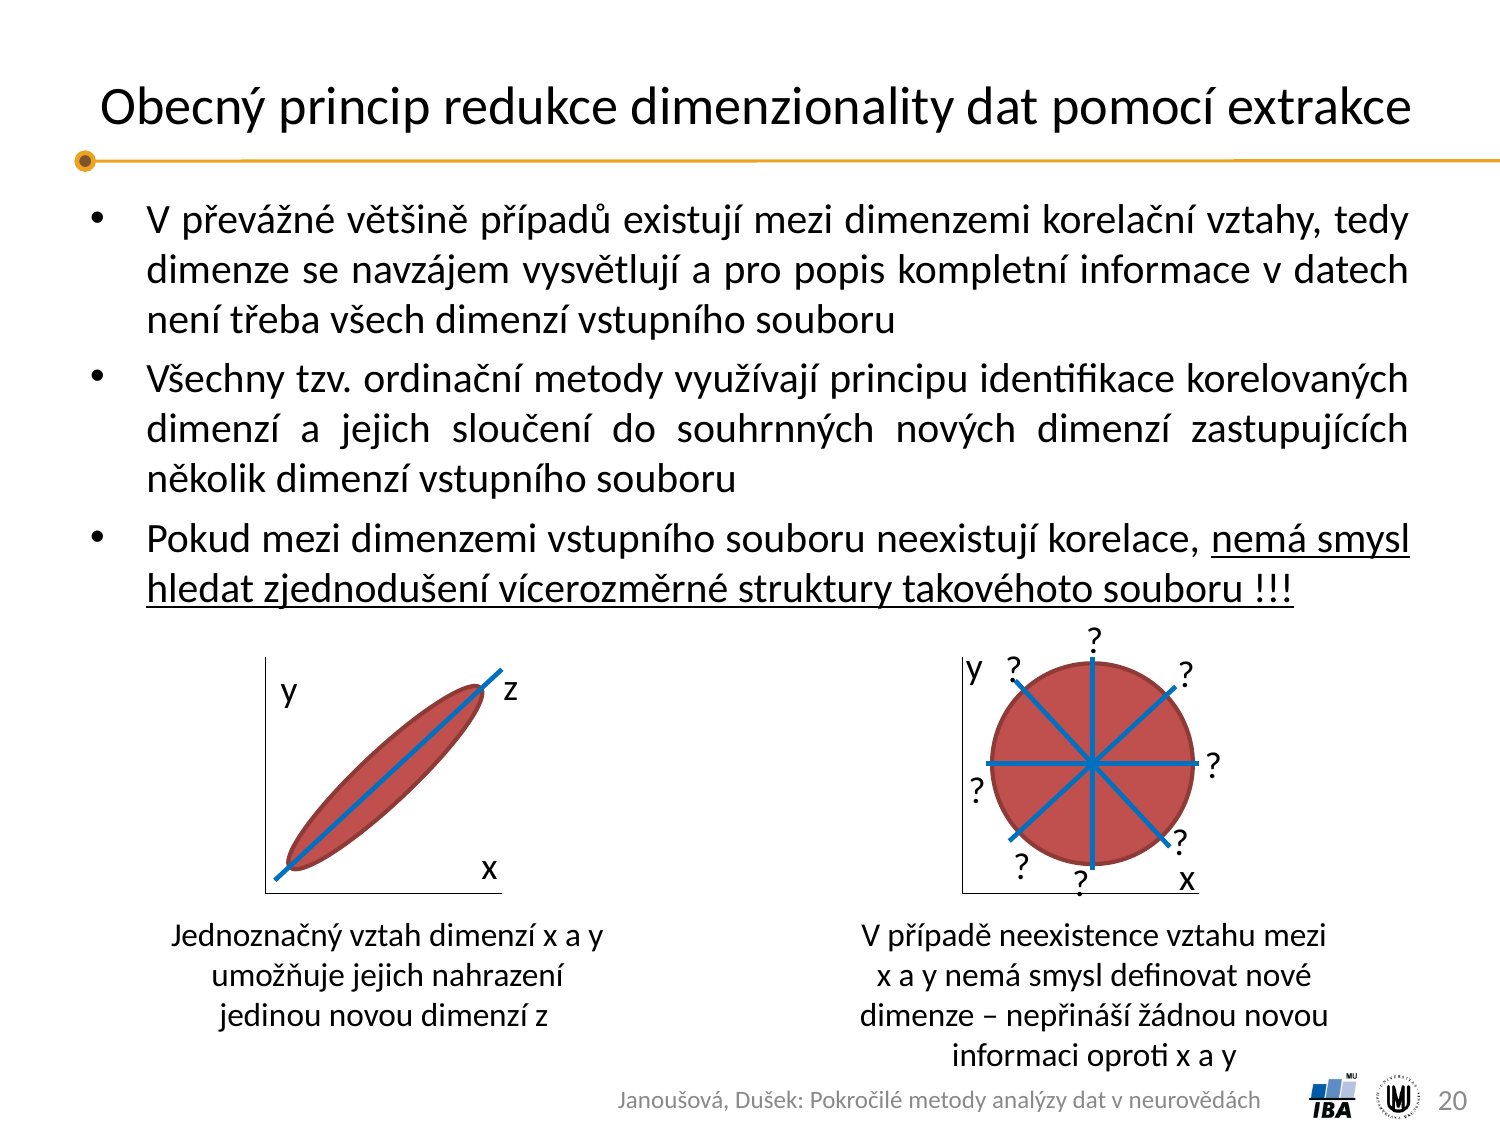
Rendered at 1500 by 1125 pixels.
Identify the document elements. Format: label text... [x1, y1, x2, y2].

slide_number 20 [1132, 1072, 1483, 1125]
text_box x [506, 834, 513, 895]
text_box Jednoznačný vztah dimenzí x a y umožňuje jejich nahrazení jedinou novou dimenzí z [147, 905, 628, 1040]
text_box V případě neexistence vztahu mezi x a y nemá smysl definovat nové dimenze – nepřináší žádnou novou informaci oproti x a y [840, 905, 1349, 1080]
text_box z [500, 655, 534, 716]
text_box Pokud mezi dimenzemi vstupního souboru neexistují korelace, nemá smysl hledat zjednodušení vícerozměrné struktury takovéhoto souboru !!! [74, 503, 1425, 633]
list V převážné většině případů existují mezi dimenzemi korelační vztahy, tedy dimenze se navzájem vysvětlují a pro popis kompletní informace v datech není třeba všech dimenzí vstupního souboru Všechny tzv. ordinační metody využívají principu identifikace korelovaných dimenzí a jejich sloučení do souhrnných nových dimenzí zastupujících několik dimenzí vstupního souboru [75, 184, 1425, 503]
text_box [950, 607, 1238, 913]
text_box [265, 657, 503, 894]
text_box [274, 668, 503, 881]
title Obecný princip redukce dimenzionality dat pomocí extrakce [85, 45, 1459, 161]
